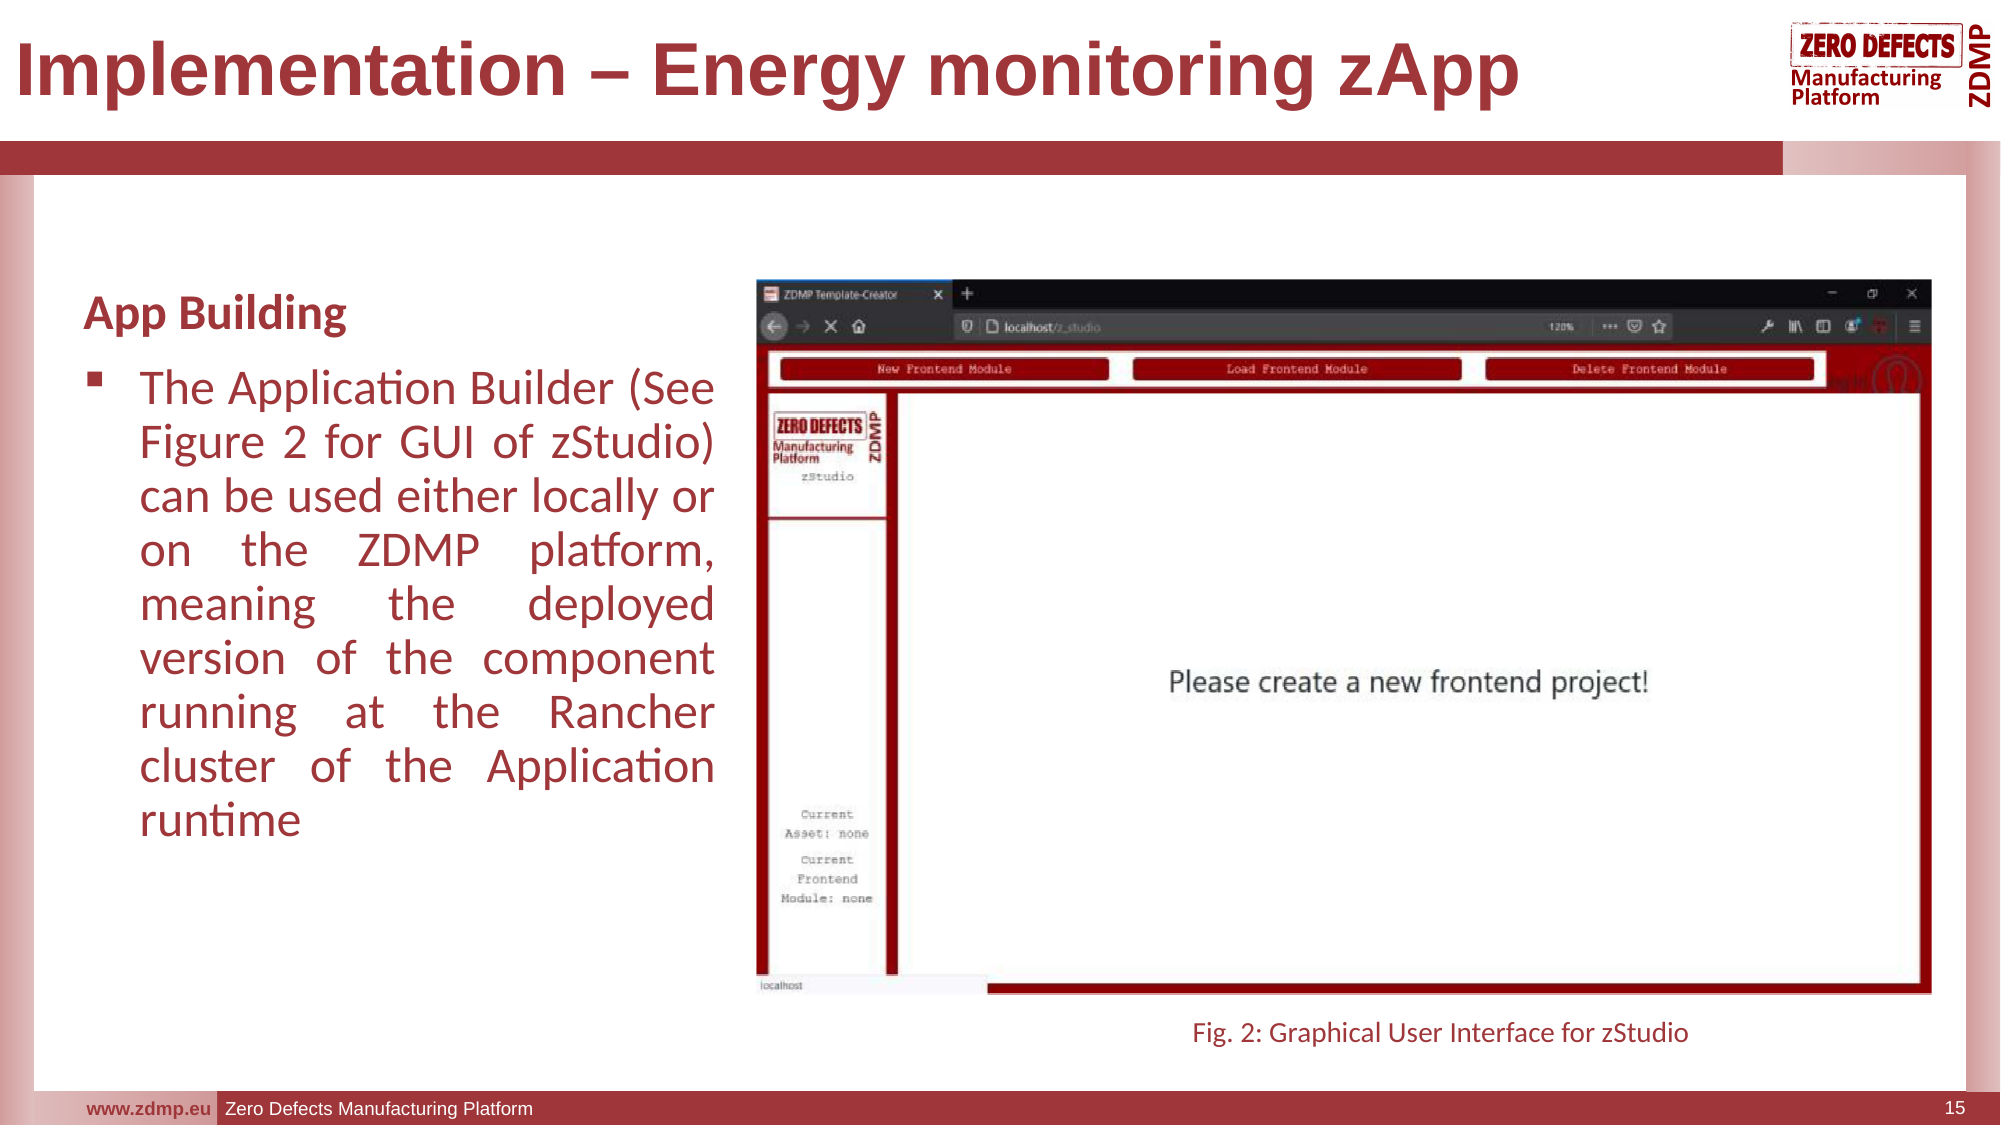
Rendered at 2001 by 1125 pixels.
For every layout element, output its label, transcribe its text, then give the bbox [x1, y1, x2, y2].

title Implementation – Energy monitoring zApp [0, 23, 1740, 120]
slide_number 15 [1862, 1095, 1981, 1125]
picture [756, 279, 1932, 995]
list App Building The Application Builder (See Figure 2 for GUI of zStudio) can be used either locally or on the ZDMP platform, meaning the deployed version of the component running at the Rancher cluster of the Application runtime [68, 279, 731, 1030]
picture [1788, 18, 1994, 110]
text_box Fig. 2: Graphical User Interface for zStudio [1177, 1009, 1711, 1071]
